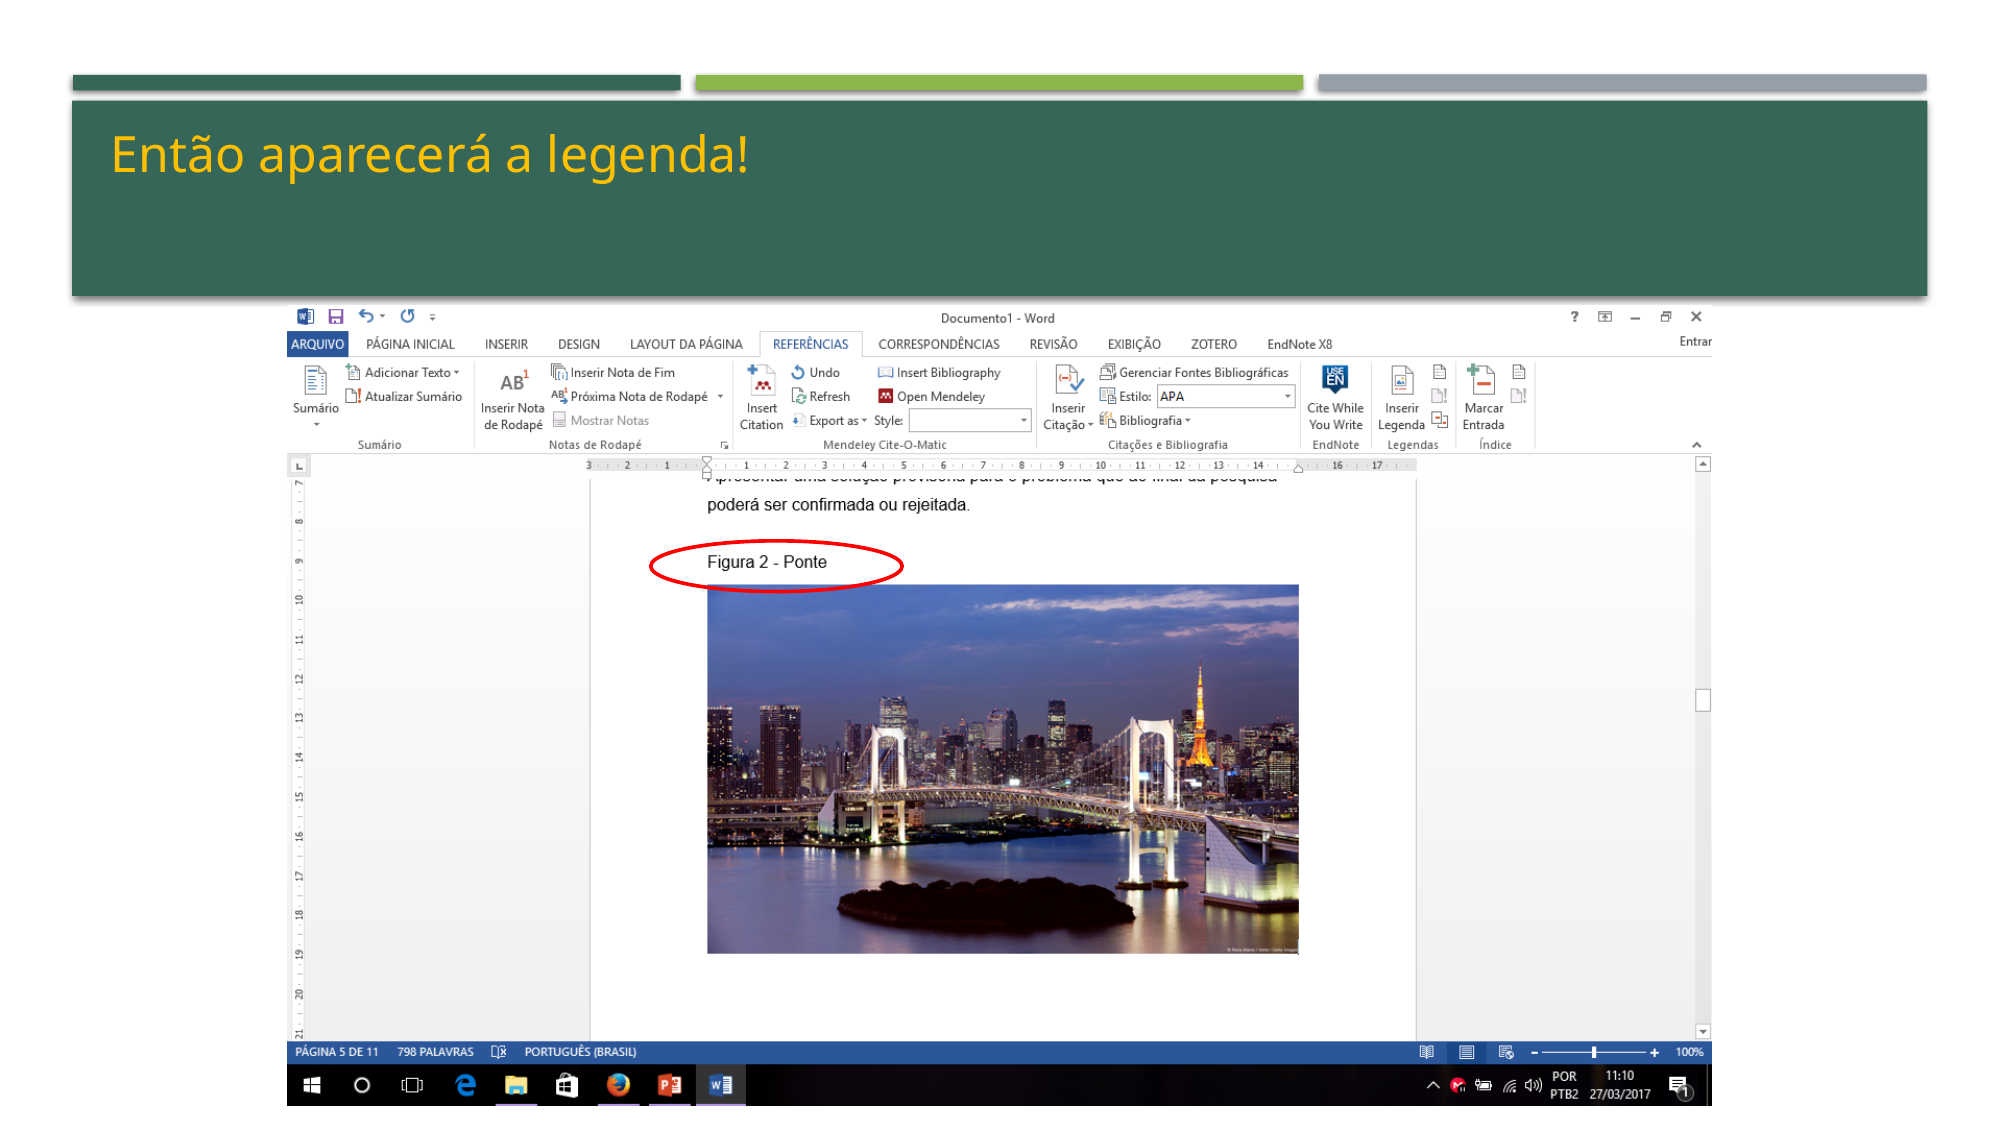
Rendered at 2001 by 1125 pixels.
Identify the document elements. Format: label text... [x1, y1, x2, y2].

picture [287, 304, 1712, 1107]
title Então aparecerá a legenda! [95, 115, 1905, 282]
